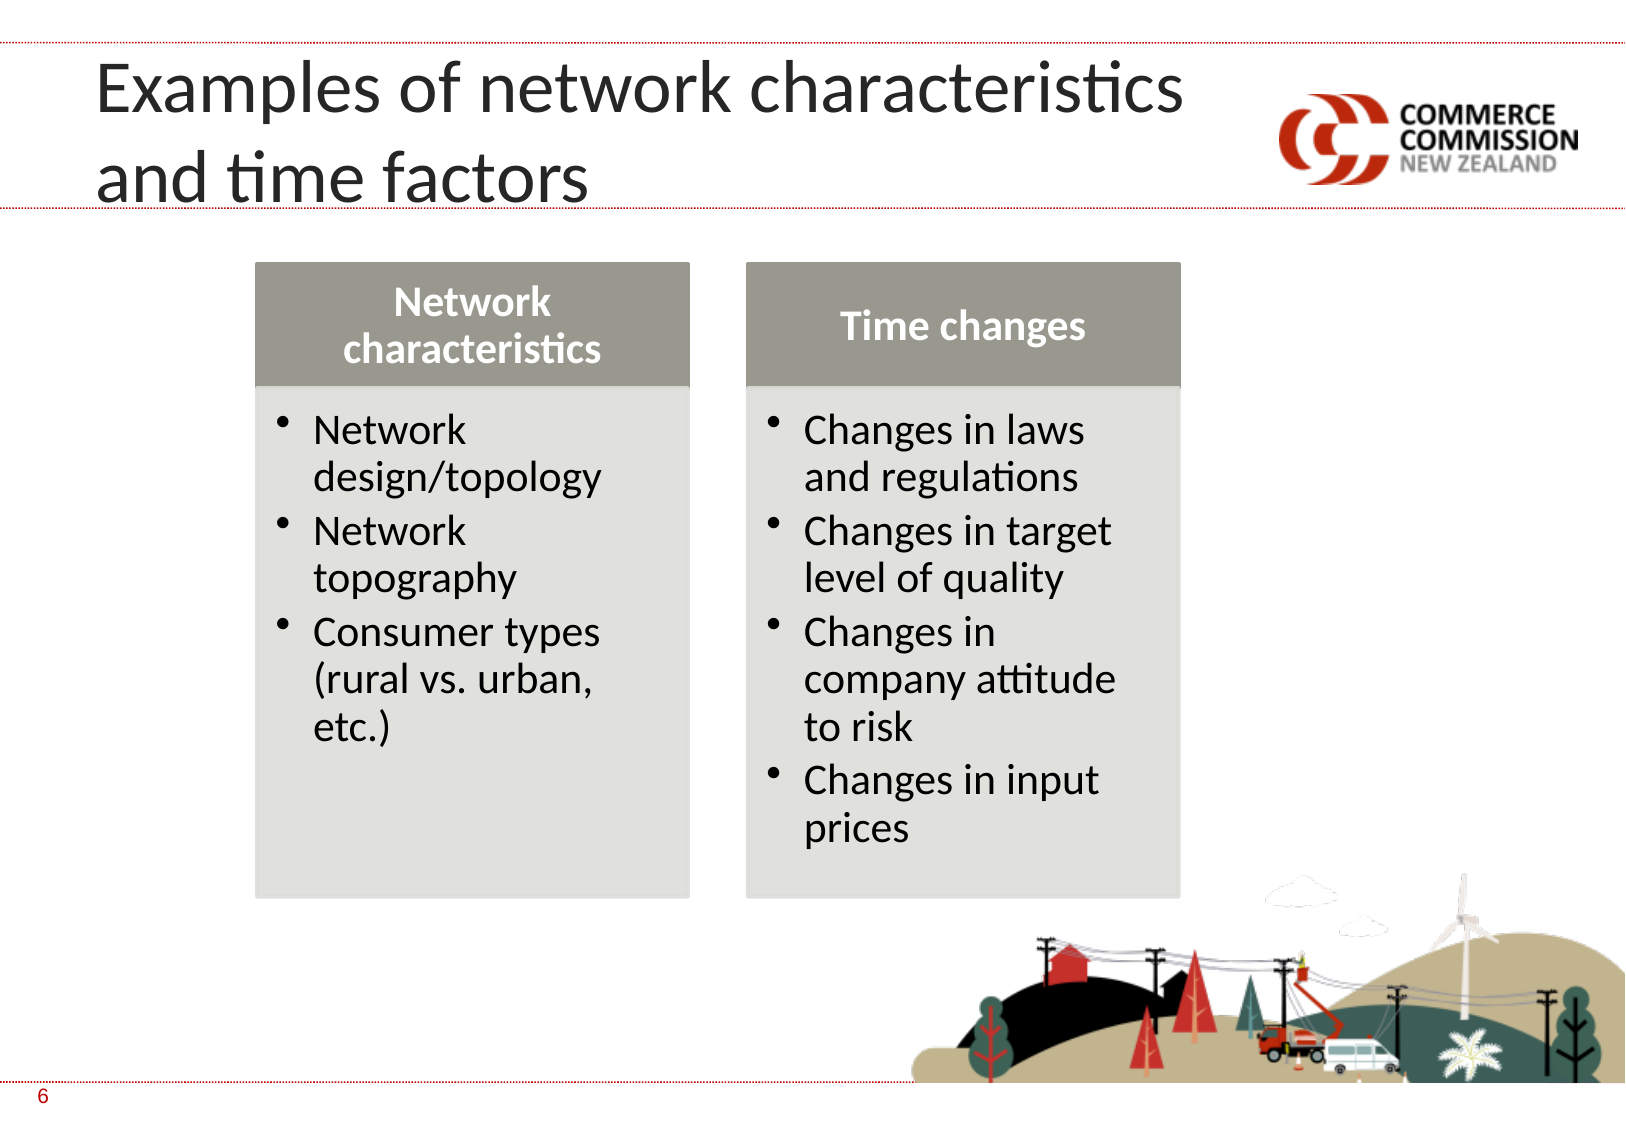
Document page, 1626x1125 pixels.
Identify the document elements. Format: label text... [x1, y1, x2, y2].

picture [729, 868, 1625, 1083]
slide_number 6 [0, 1065, 87, 1125]
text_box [256, 255, 1179, 906]
list Examples of network characteristics and time factors [80, 90, 1250, 166]
picture [1279, 94, 1578, 185]
